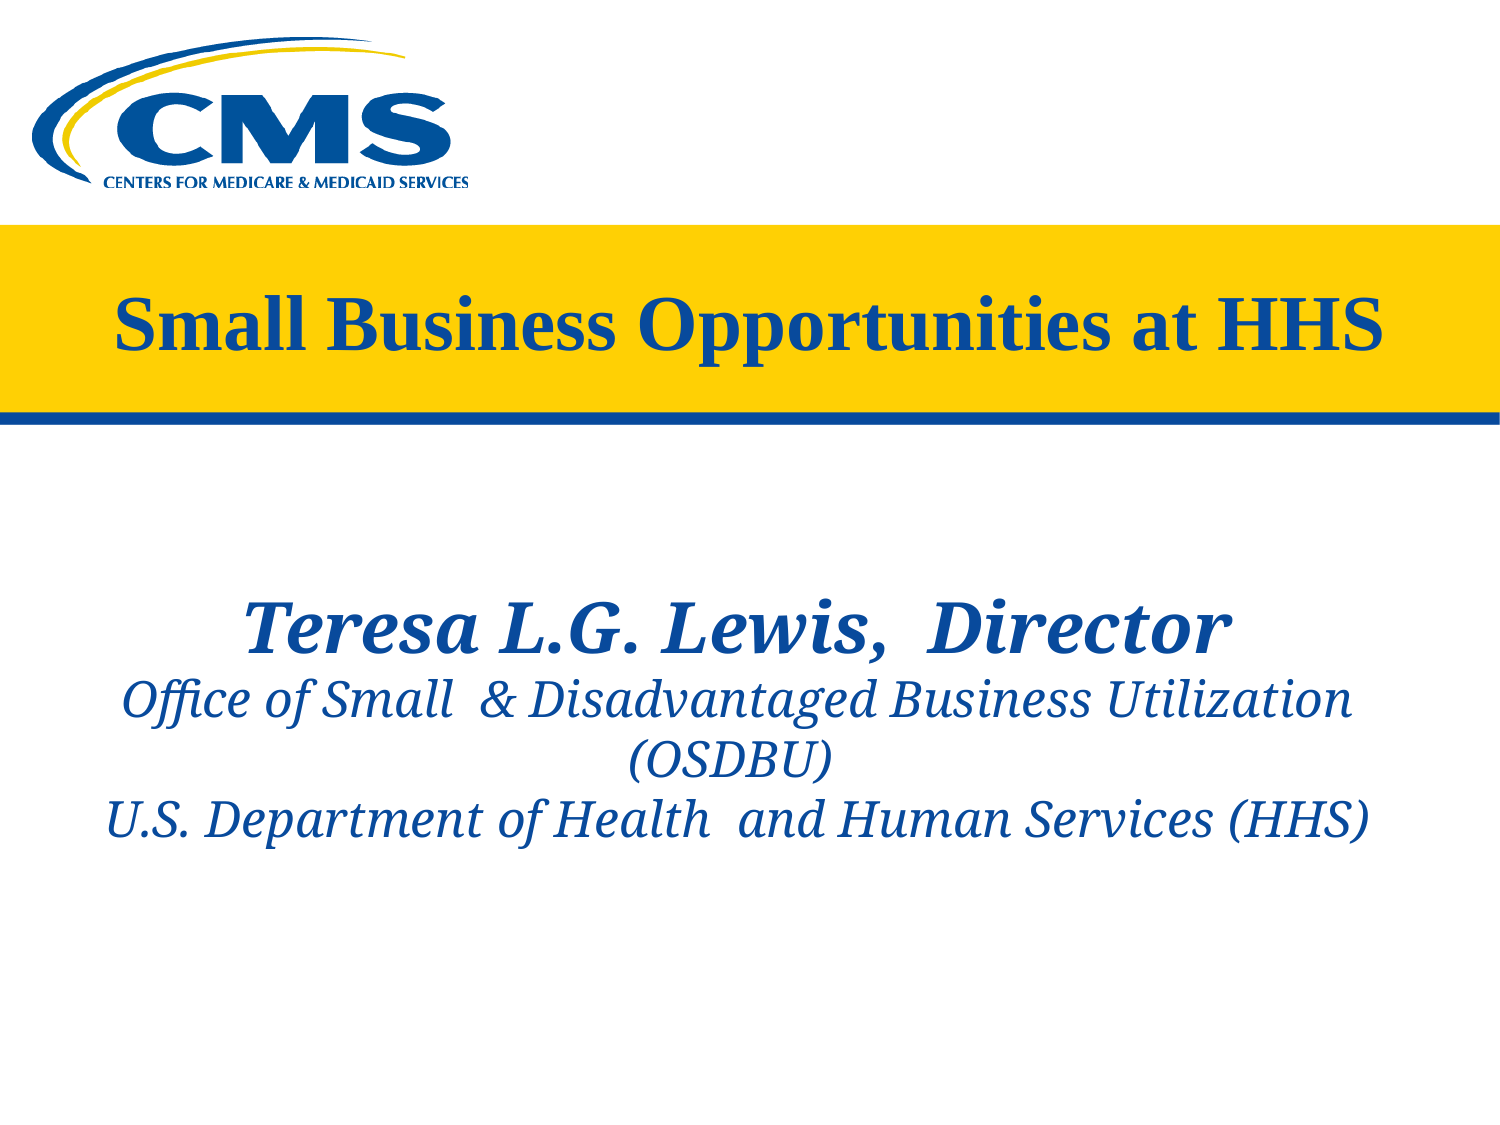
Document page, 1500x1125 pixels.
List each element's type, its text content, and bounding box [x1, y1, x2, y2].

title Small Business Opportunities at HHS [0, 224, 1500, 413]
picture [32, 37, 468, 188]
list Teresa L.G. Lewis, Director Office of Small & Disadvantaged Business Utilization (OSDBU) U.S. Department of Health and Human Services (HHS) [24, 575, 1450, 888]
